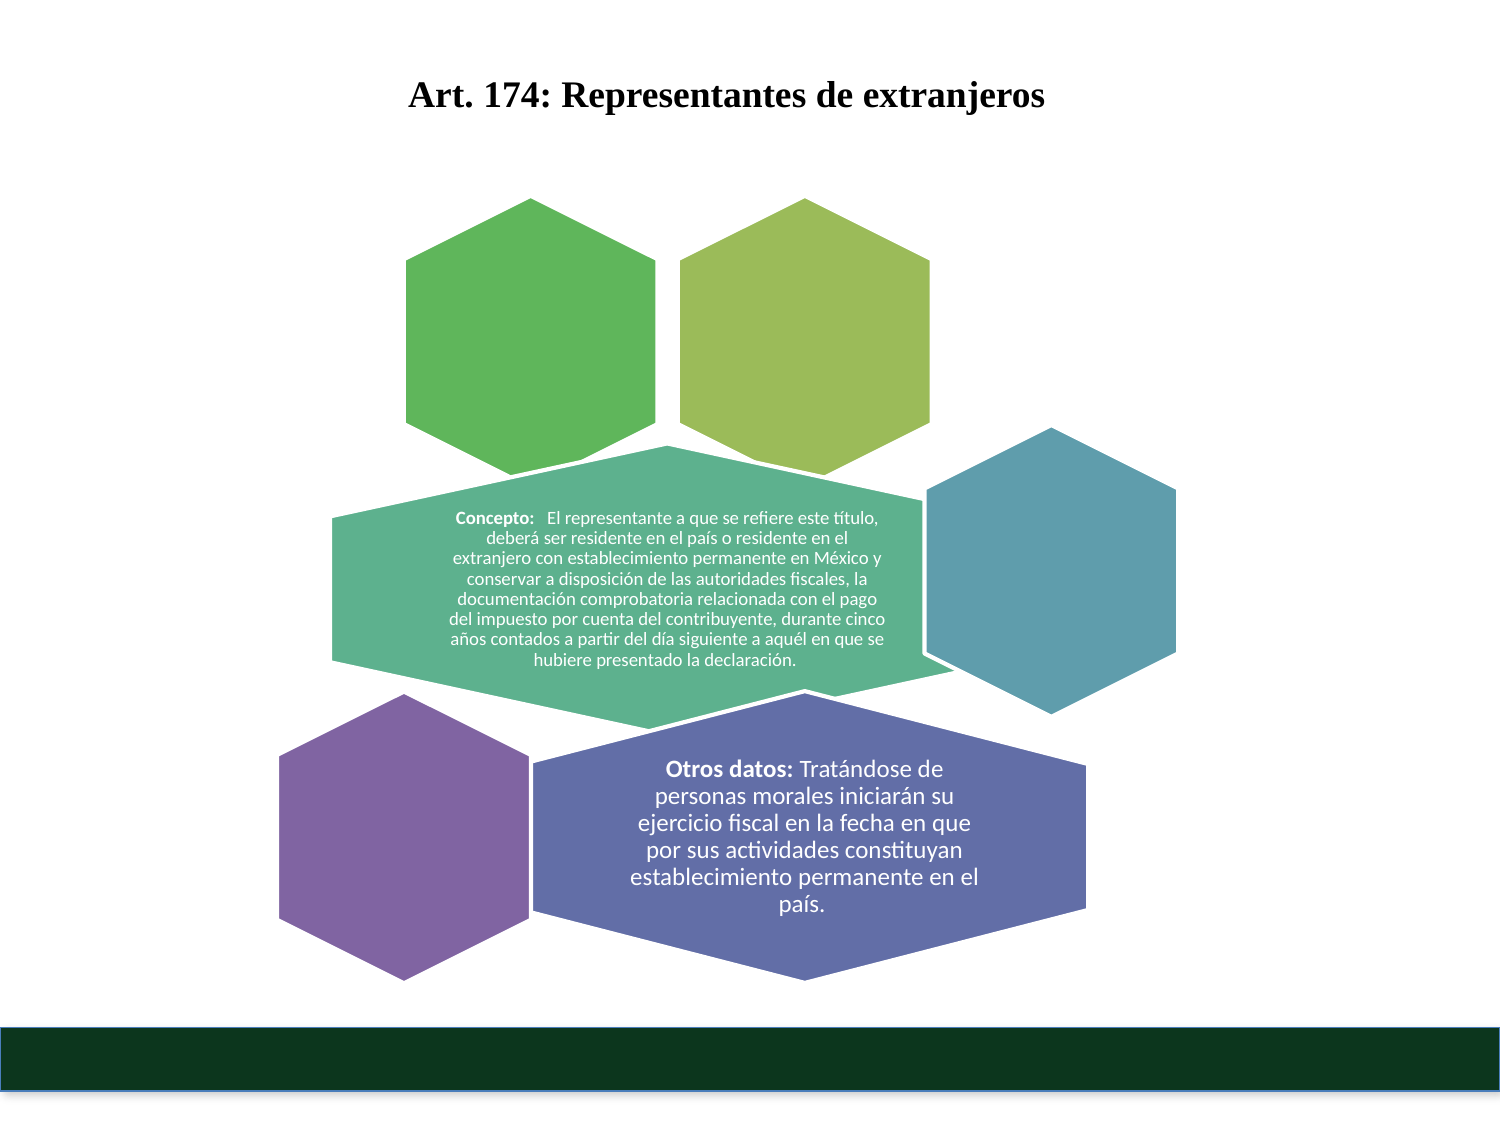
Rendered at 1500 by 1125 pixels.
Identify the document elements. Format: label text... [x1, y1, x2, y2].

text_box Art. 174: Representantes de extranjeros [53, 62, 1401, 122]
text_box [80, 194, 1400, 984]
text_box [0, 1027, 1500, 1091]
